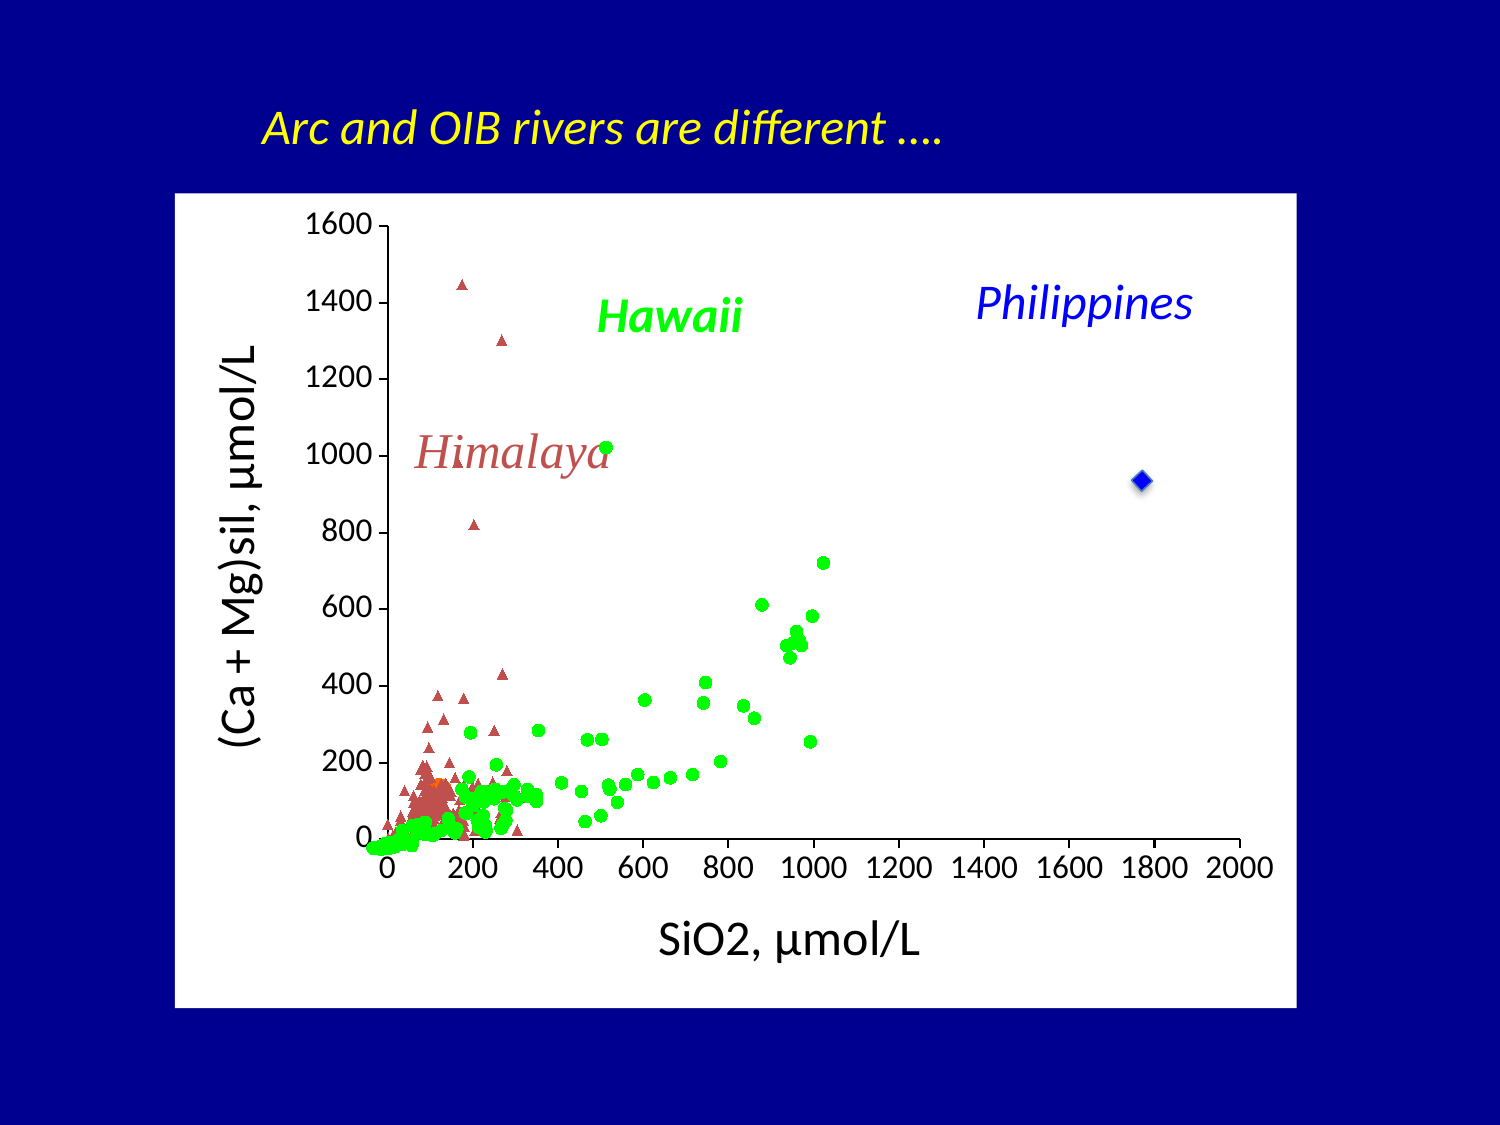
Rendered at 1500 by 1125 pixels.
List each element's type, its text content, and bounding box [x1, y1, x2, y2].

text_box Arc and OIB rivers are different …. [247, 87, 961, 163]
chart [174, 187, 1297, 1038]
